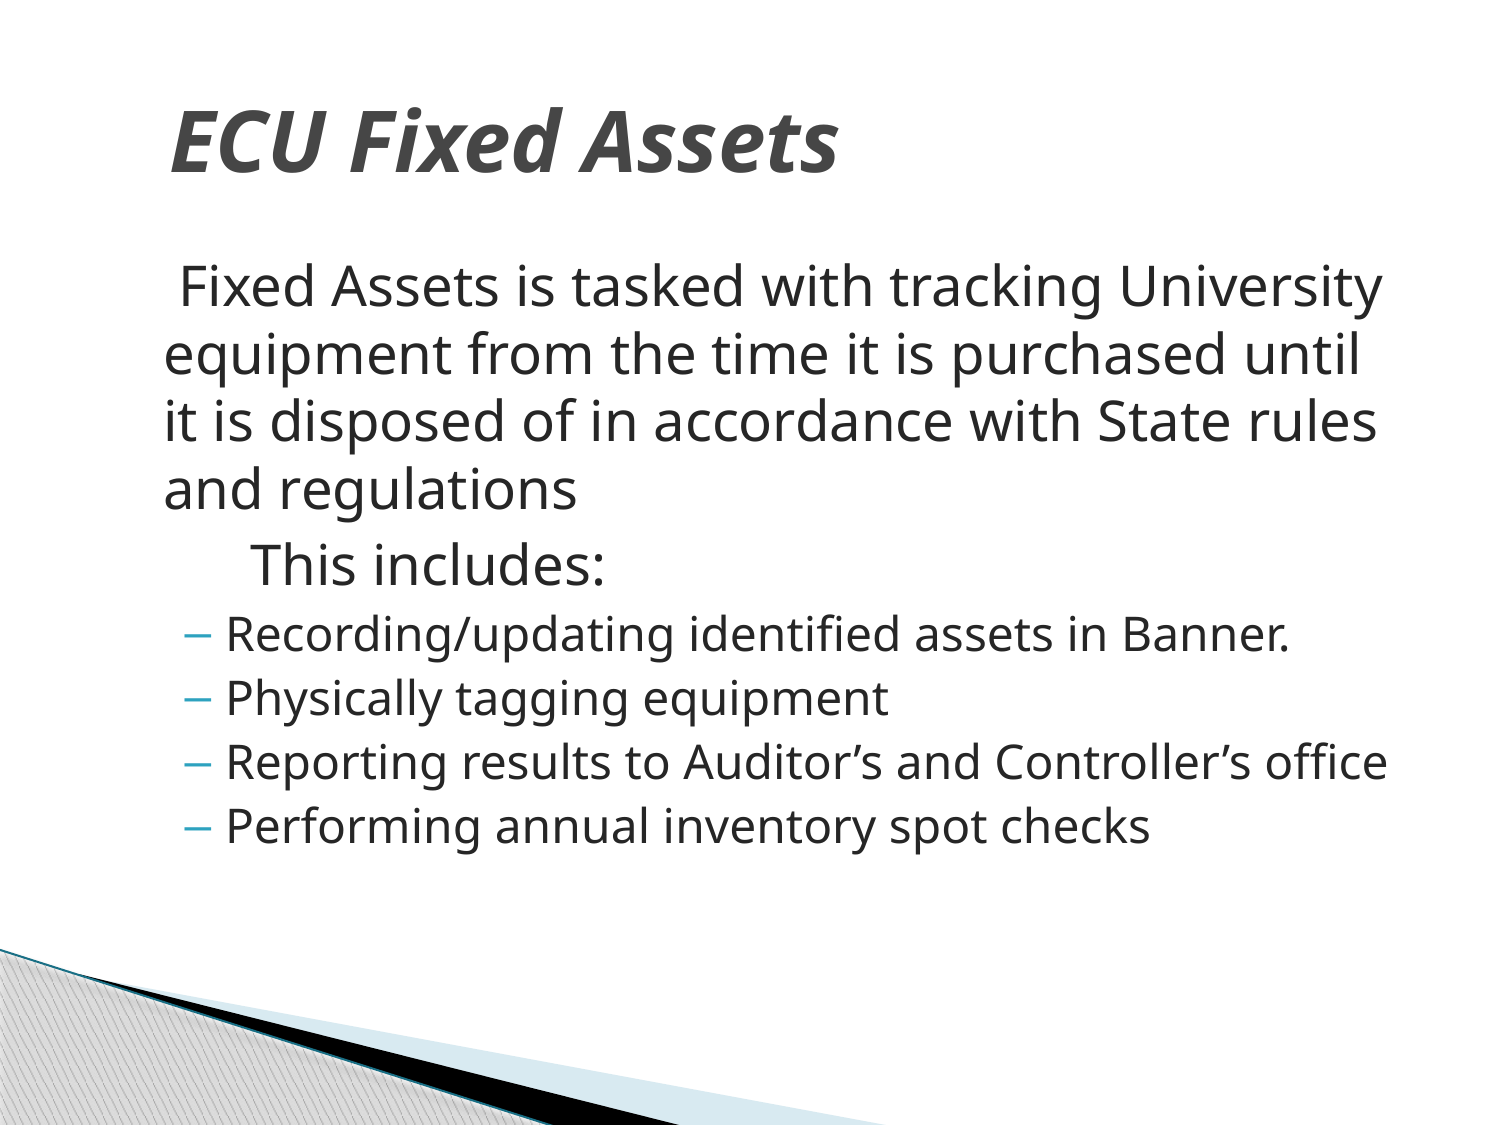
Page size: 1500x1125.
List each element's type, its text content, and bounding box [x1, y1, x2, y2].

title ECU Fixed Assets [75, 45, 1425, 233]
list Fixed Assets is tasked with tracking University equipment from the time it is purchased until it is disposed of in accordance with State rules and regulations This includes: Recording/updating identified assets in Banner. Physically tagging equipment Reporting results to Auditor’s and Controller’s office Performing annual inventory spot checks [75, 242, 1425, 986]
